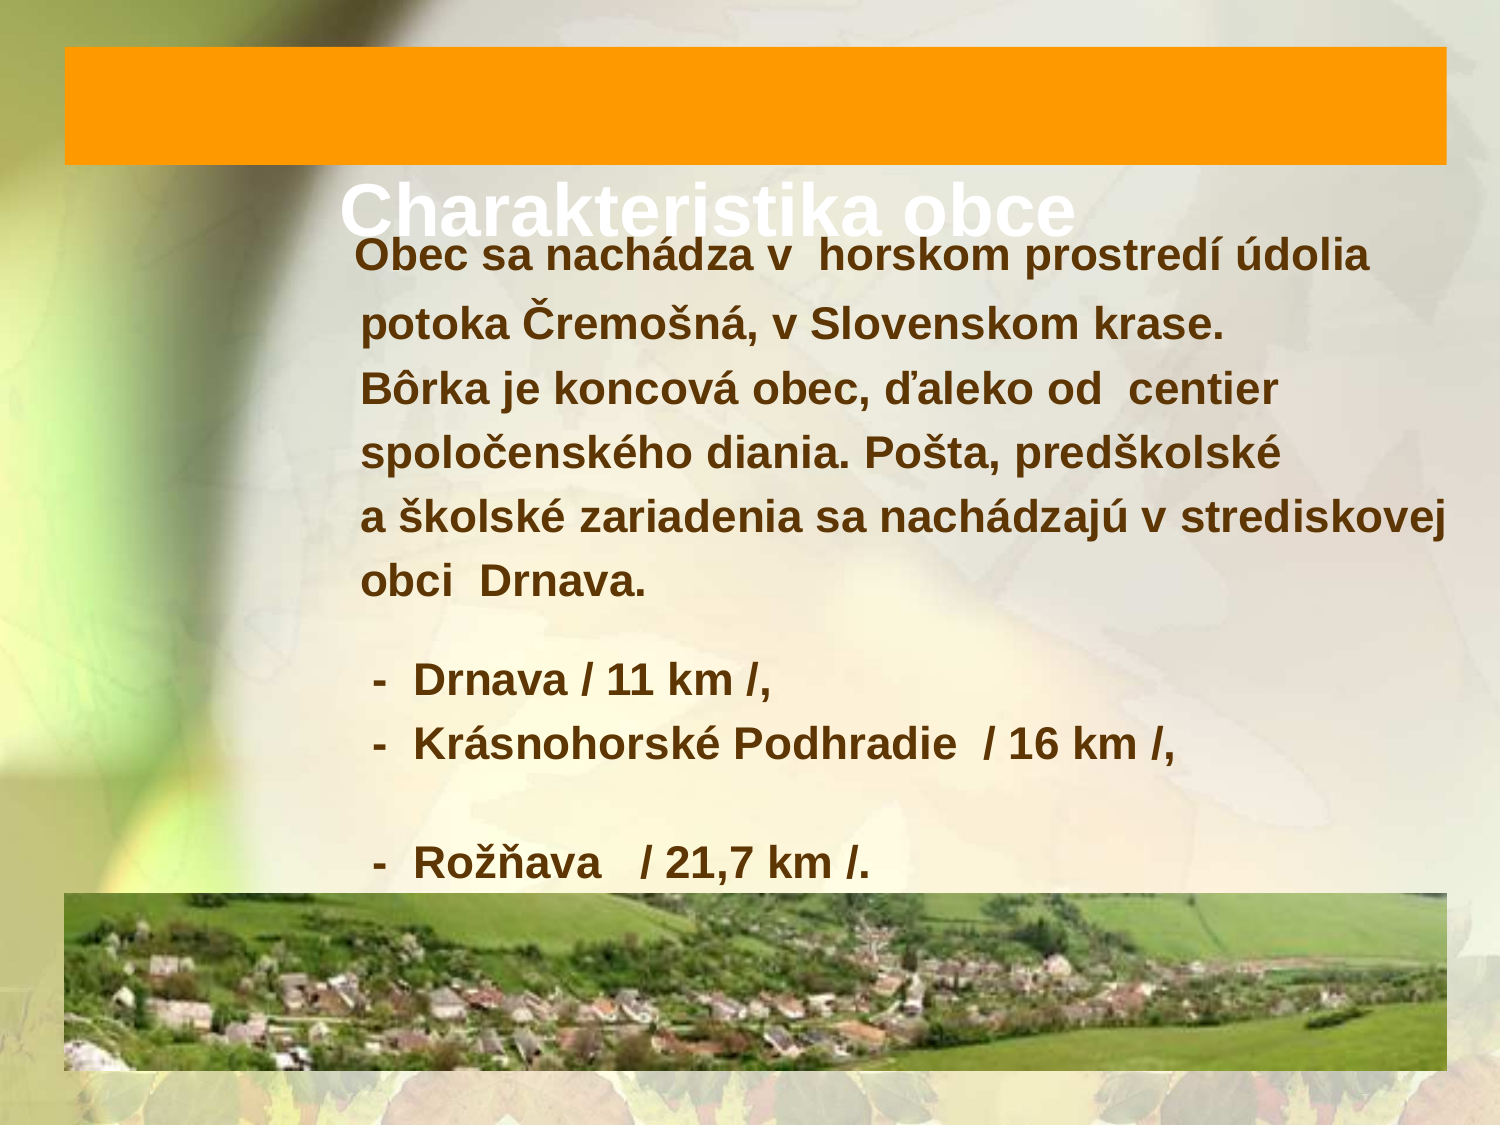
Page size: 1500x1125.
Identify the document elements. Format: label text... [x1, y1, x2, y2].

picture [0, 0, 1500, 1125]
title Charakteristika obce [64, 54, 1333, 179]
list Obec sa nachádza v horskom prostredí údolia potoka Čremošná, v Slovenskom krase. Bôrka je koncová obec, ďaleko od centier spoločenského diania. Pošta, predškolské a školské zariadenia sa nachádzajú v strediskovej obci Drnava. - Drnava / 11 km /, - Krásnohorské Podhradie / 16 km /, - Rožňava / 21,7 km /. [280, 187, 1471, 868]
text_box [64, 46, 1447, 165]
